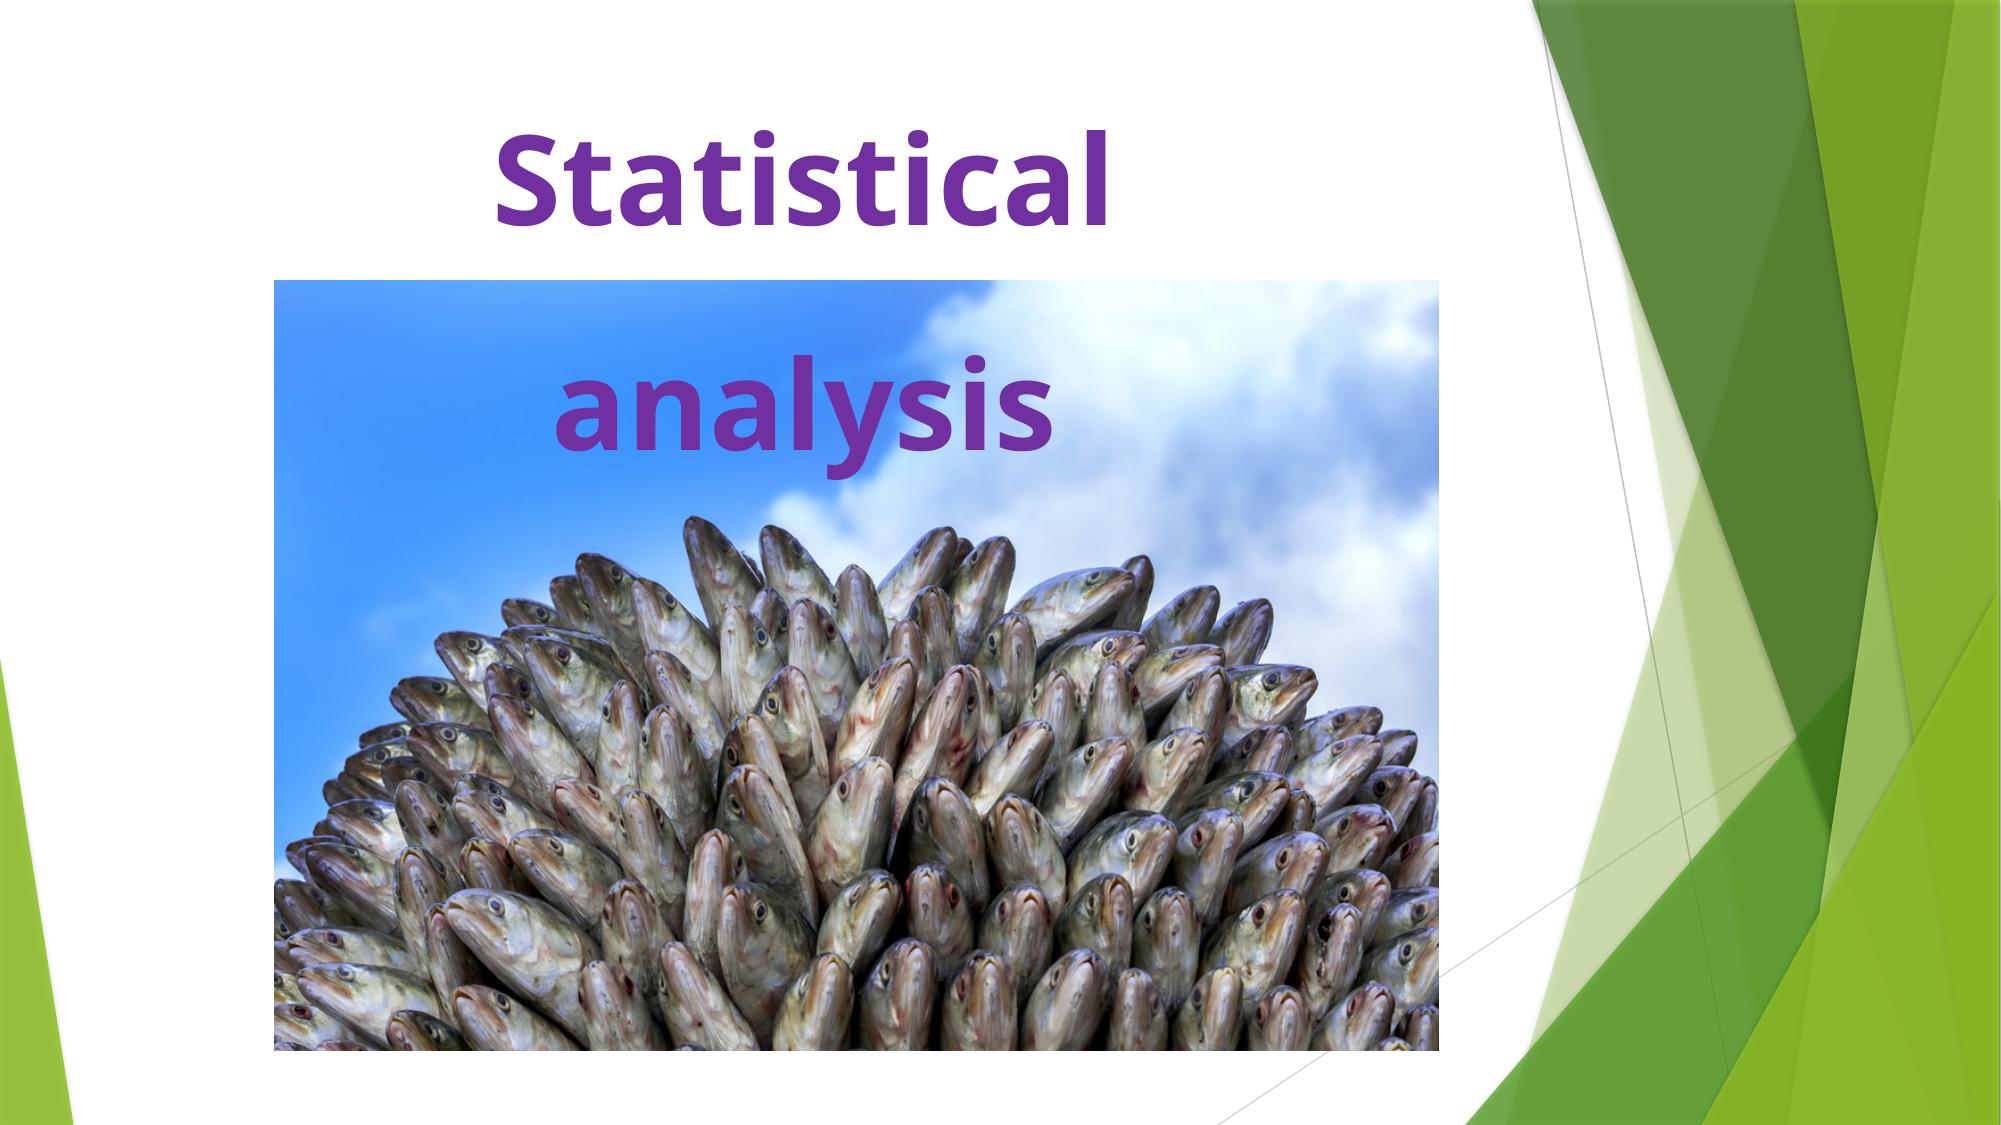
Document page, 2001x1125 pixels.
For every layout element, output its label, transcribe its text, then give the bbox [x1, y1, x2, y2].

picture [273, 280, 1440, 1052]
text_box Statistical analysis [199, 17, 1335, 483]
